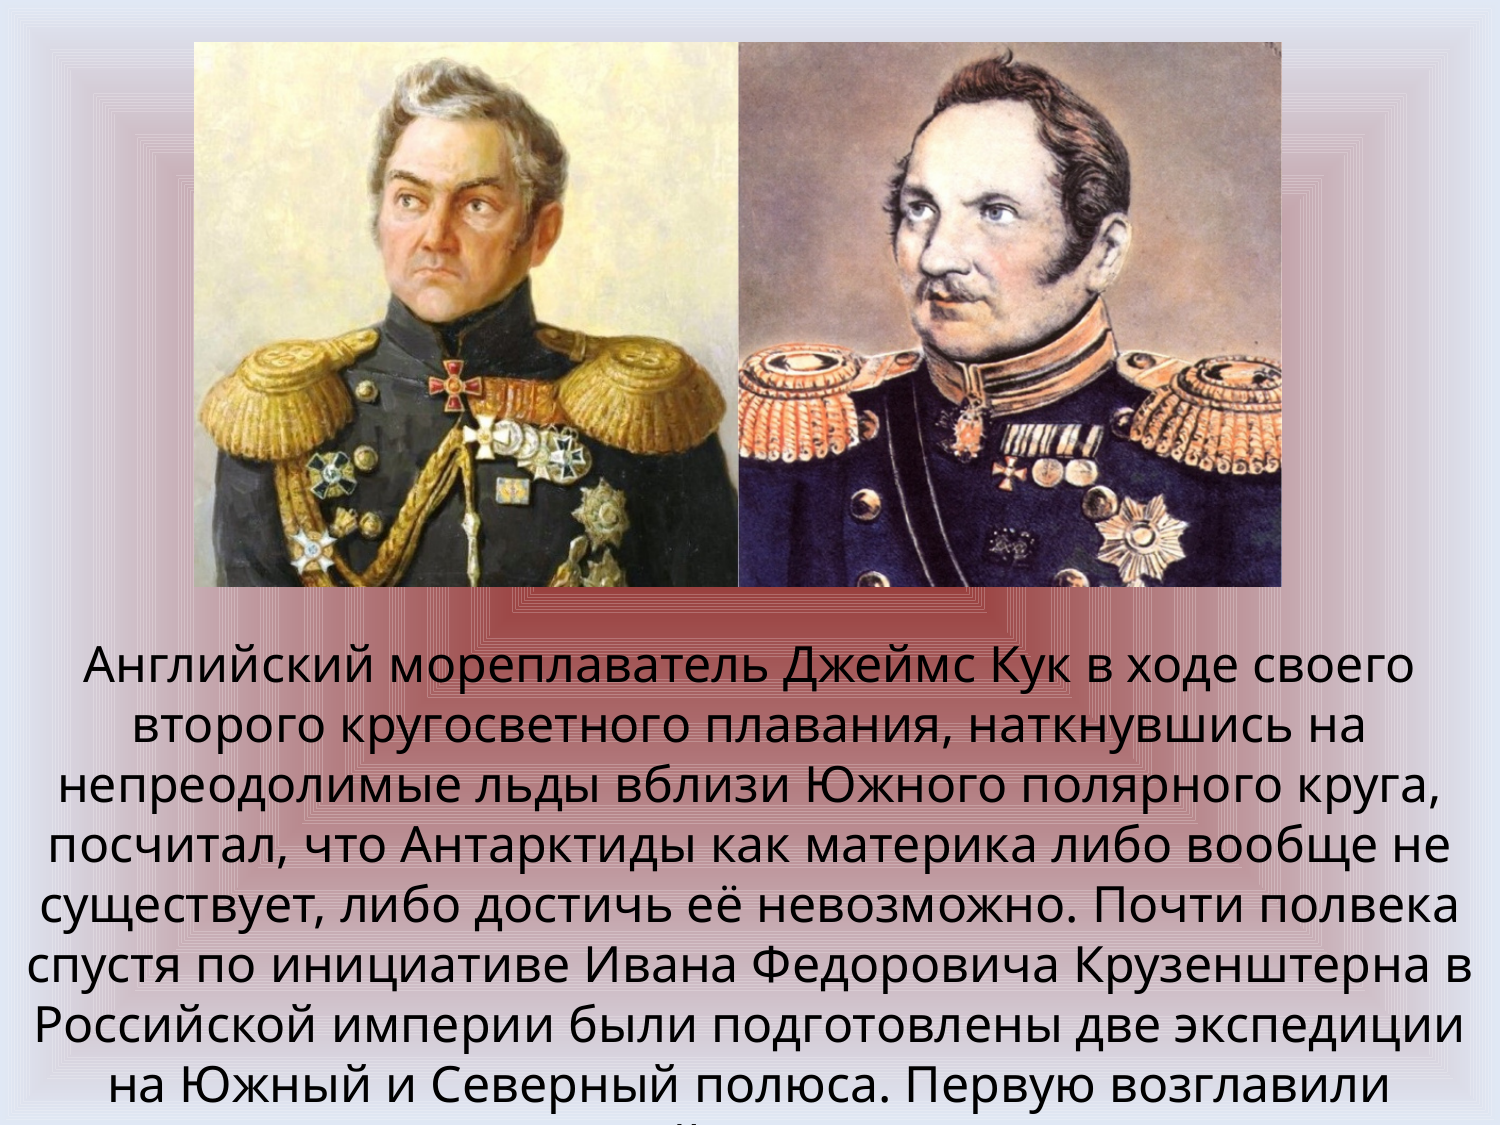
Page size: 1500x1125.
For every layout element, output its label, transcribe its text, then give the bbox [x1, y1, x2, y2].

picture [194, 42, 1282, 587]
text_box Английский мореплаватель Джеймс Кук в ходе своего второго кругосветного плавания, наткнувшись на непреодолимые льды вблизи Южного полярного круга, посчитал, что Антарктиды как материка либо вообще не существует, либо достичь её невозможно. Почти полвека спустя по инициативе Ивана Федоровича Крузенштерна в Российской империи были подготовлены две экспедиции на Южный и Северный полюса. Первую возглавили мореплаватели Фаддей Фаддеевич Беллинсгаузен и Михаил Петрович Лазарев. [0, 625, 1500, 1125]
